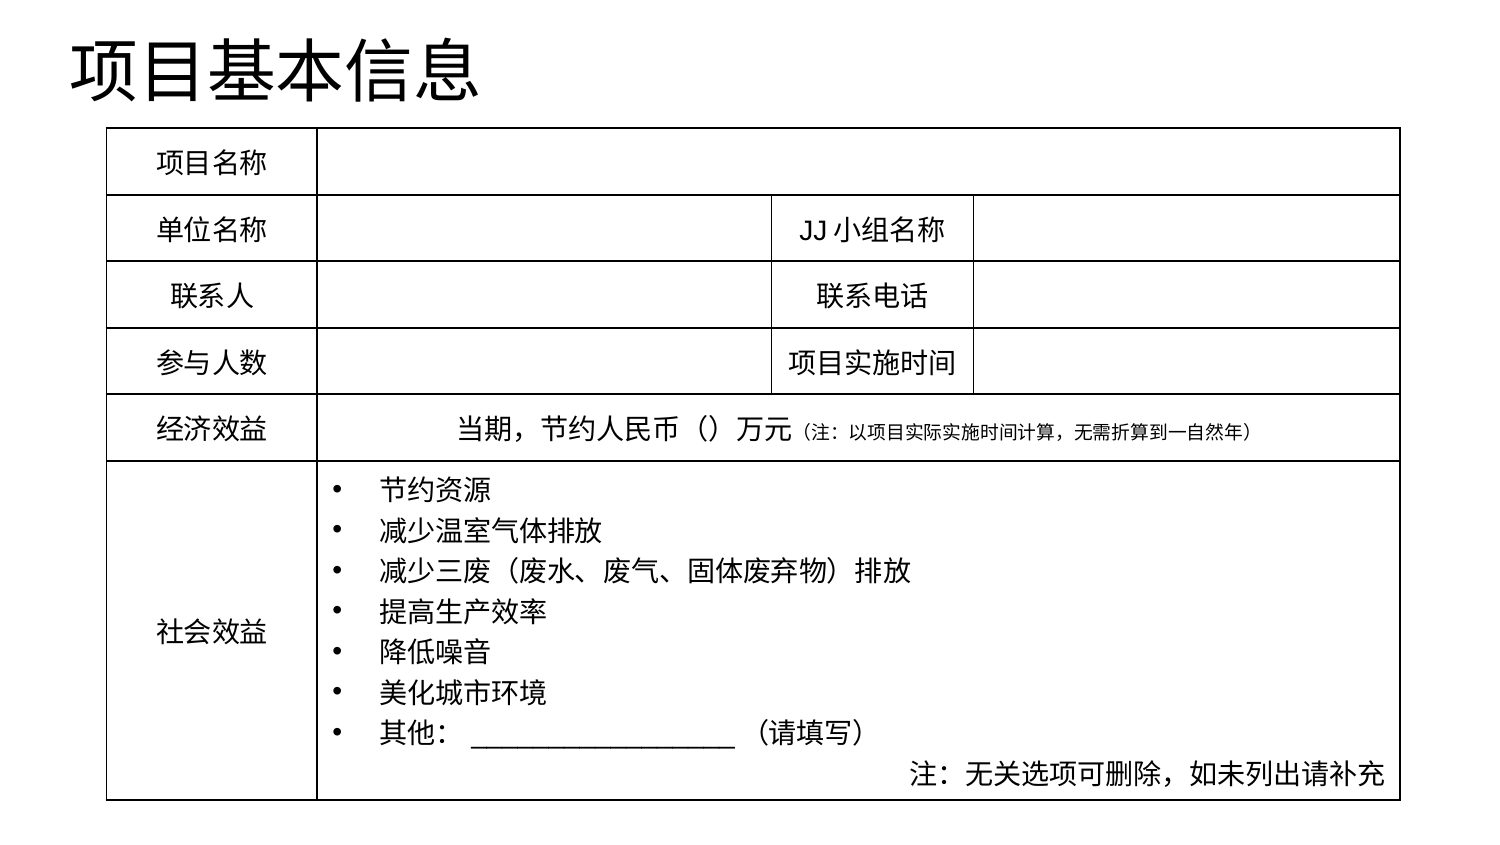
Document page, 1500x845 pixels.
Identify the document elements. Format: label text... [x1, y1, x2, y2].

table_cell [318, 262, 771, 327]
table_cell 单位名称 [107, 196, 316, 260]
title 项目基本信息 [54, 19, 1349, 129]
table_cell 参与人数 [107, 329, 316, 393]
table_cell [318, 329, 771, 393]
table_cell [974, 262, 1399, 327]
table_cell 节约资源 减少温室气体排放 减少三废（废水、废气、固体废弃物）排放 提高生产效率 降低噪音 美化城市环境 其他：_________________（请填写） 注：无关选项可删除，如未列出请补充 [318, 462, 1399, 799]
table_cell 当期，节约人民币（）万元（注：以项目实际实施时间计算，无需折算到一自然年） [318, 395, 1399, 460]
table_cell 社会效益 [107, 462, 316, 799]
table_cell [974, 196, 1399, 260]
table_cell [974, 329, 1399, 393]
table_cell JJ小组名称 [772, 196, 973, 260]
table_header [318, 129, 1399, 194]
table_cell [318, 196, 771, 260]
table_cell 联系人 [107, 262, 316, 327]
table_header 项目名称 [107, 129, 316, 194]
table_cell 项目实施时间 [772, 329, 973, 393]
table_cell 经济效益 [107, 395, 316, 460]
table_cell 联系电话 [772, 262, 973, 327]
